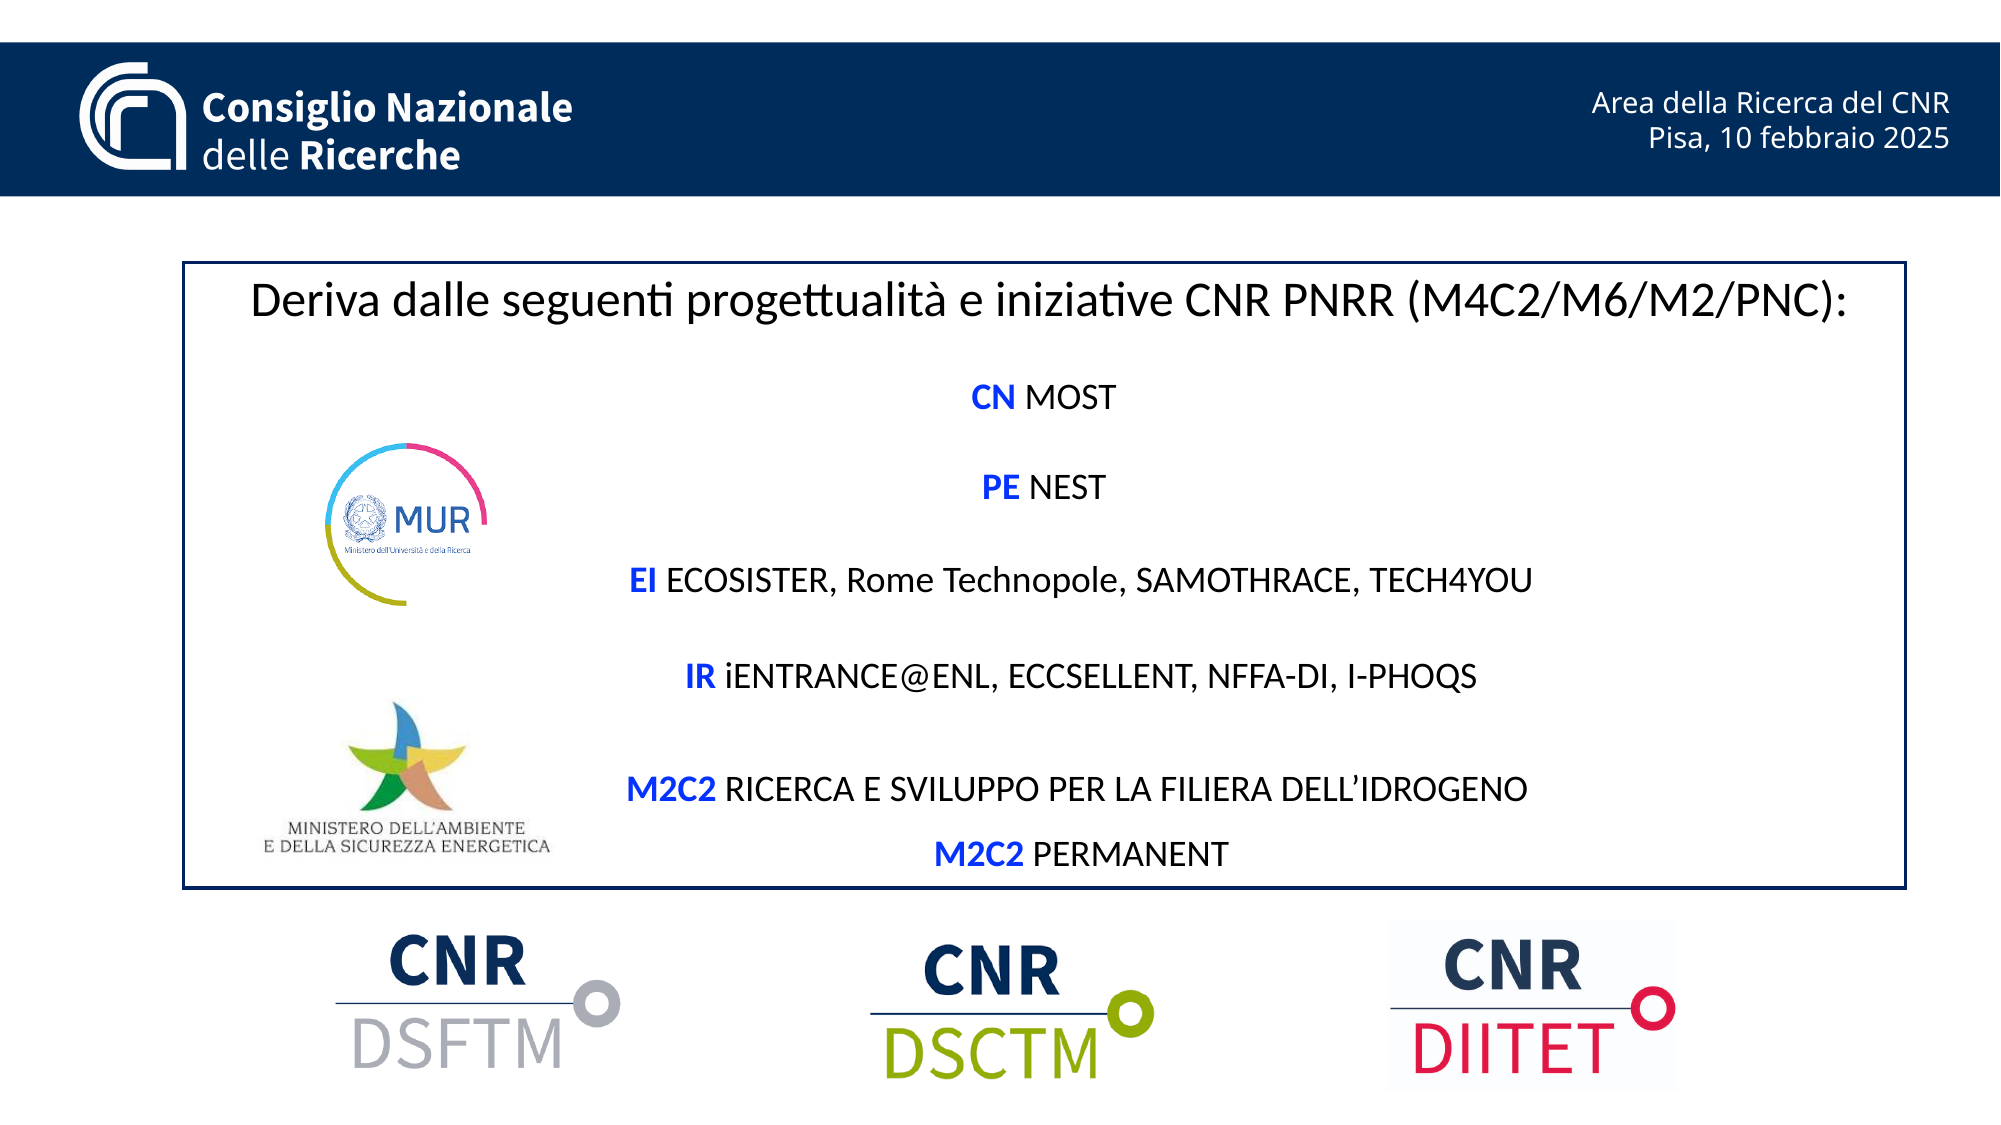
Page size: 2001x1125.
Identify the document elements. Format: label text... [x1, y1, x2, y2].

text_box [0, 41, 2000, 198]
picture [308, 902, 644, 1092]
text_box Deriva dalle seguenti progettualità e iniziative CNR PNRR (M4C2/M6/M2/PNC): CN MOST PE NEST EI ECOSISTER, Rome Technopole, SAMOTHRACE, TECH4YOU IR iENTRANCE@ENL, ECCSELLENT, NFFA-DI, I-PHOQS M2C2 RICERCA E SVILUPPO PER LA FILIERA DELL’IDROGENO M2C2 PERMANENT [183, 259, 1906, 947]
picture [866, 940, 1160, 1083]
picture [324, 443, 488, 606]
picture [1387, 919, 1677, 1092]
picture [246, 680, 566, 864]
